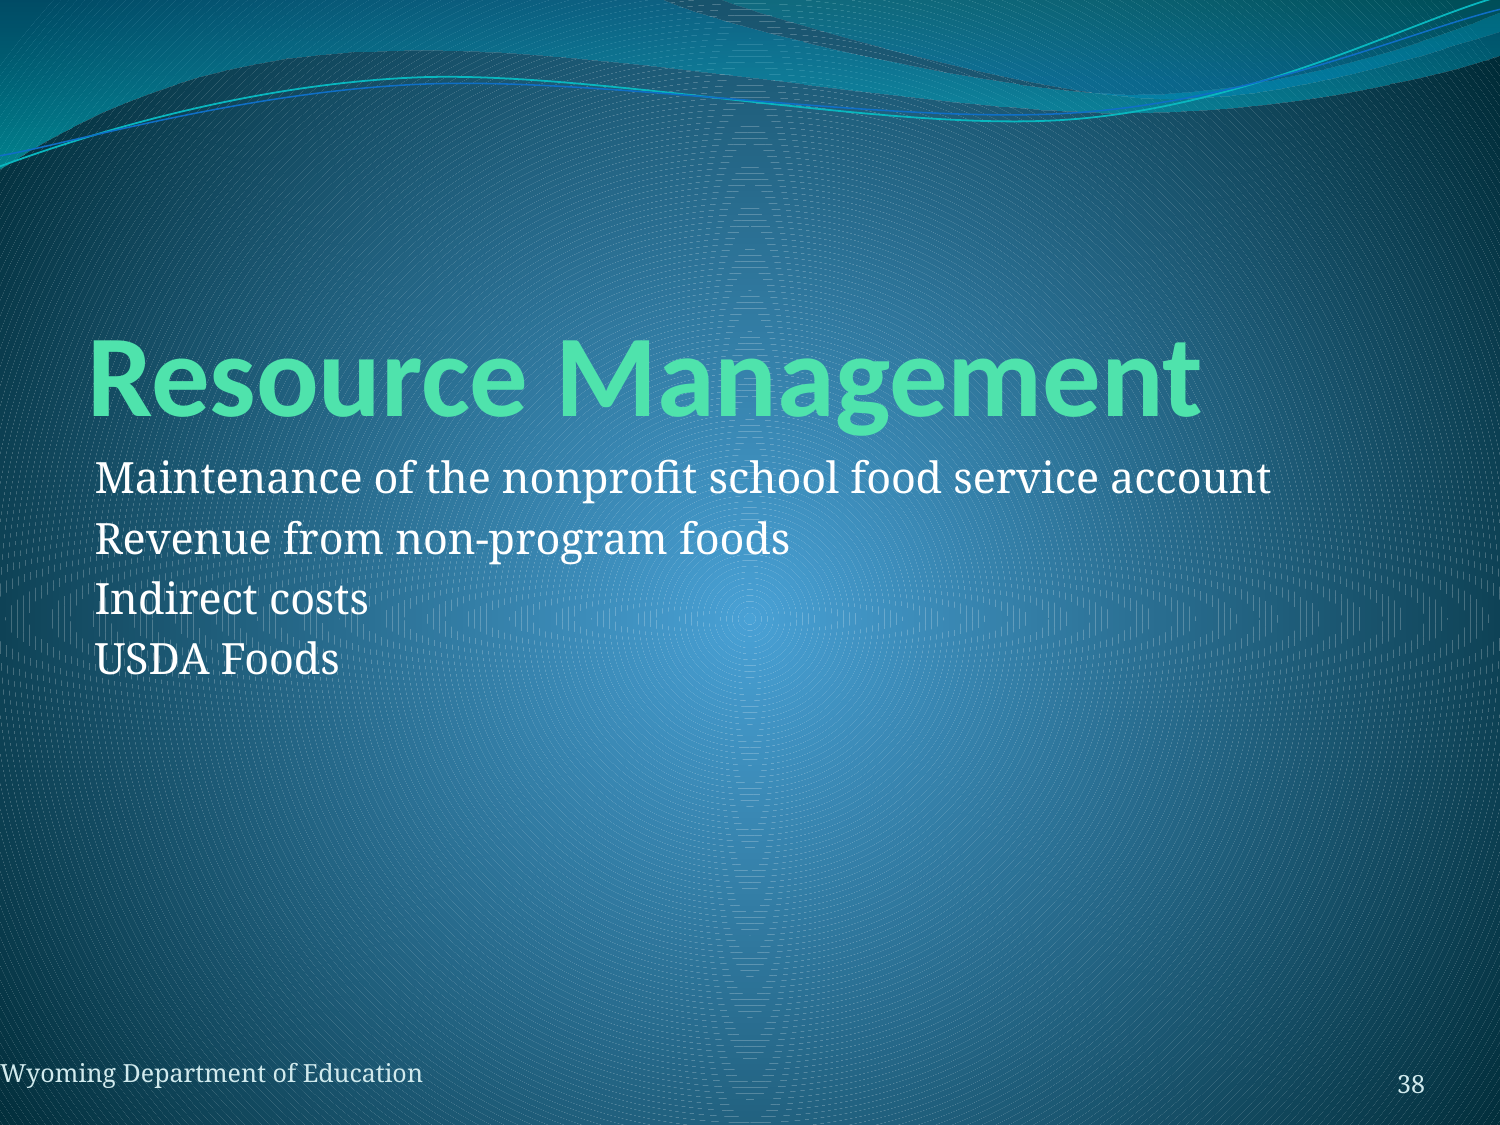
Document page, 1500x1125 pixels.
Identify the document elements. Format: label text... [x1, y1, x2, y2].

slide_number 38 [1299, 1042, 1425, 1103]
list Maintenance of the nonprofit school food service account Revenue from non-program foods Indirect costs USDA Foods [86, 443, 1362, 692]
footer Wyoming Department of Education [0, 1027, 475, 1088]
title Resource Management [86, 216, 1362, 440]
